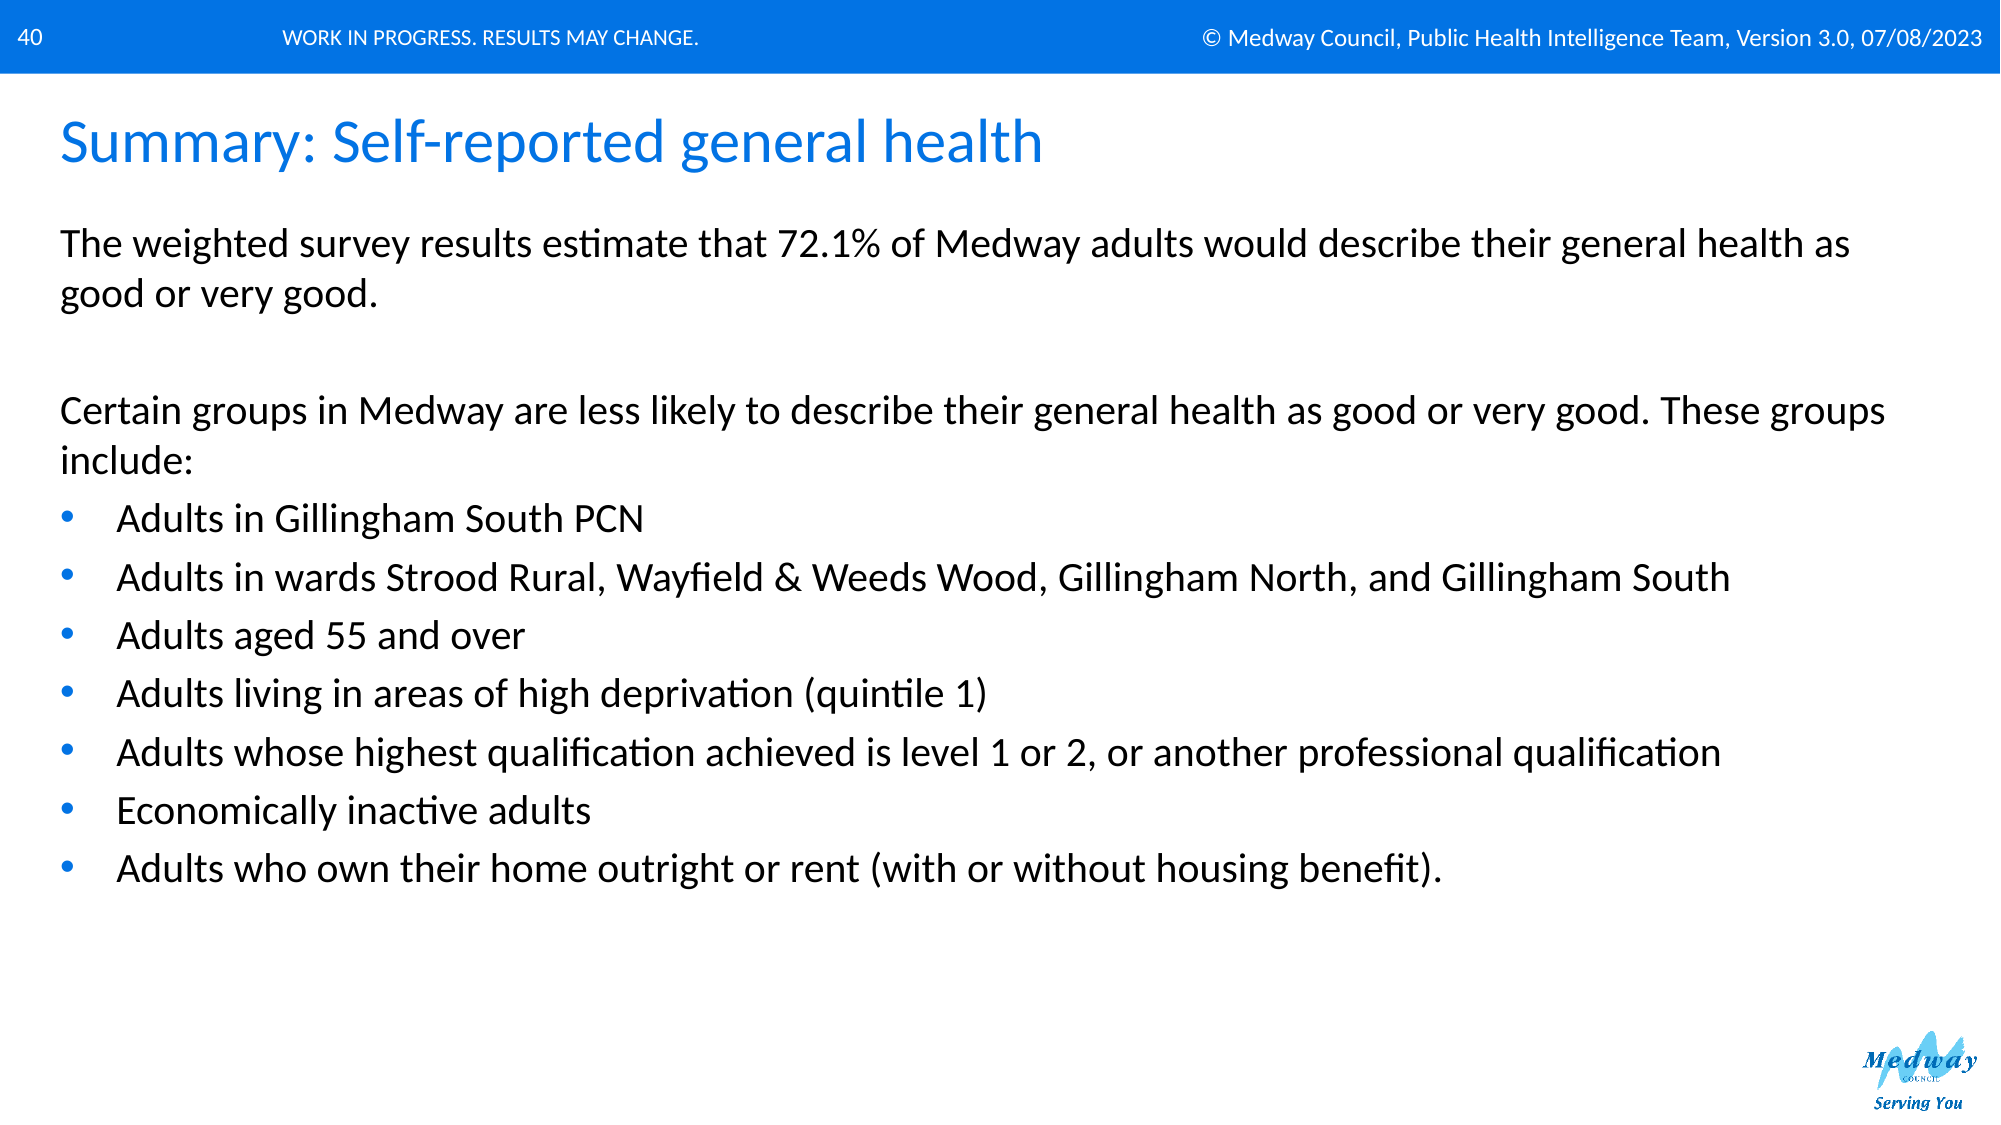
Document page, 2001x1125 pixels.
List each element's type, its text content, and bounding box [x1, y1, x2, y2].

picture [1862, 1031, 1977, 1111]
title Summary: Self-reported general health [45, 83, 1955, 191]
list © Medway Council, Public Health Intelligence Team, Version 3.0, 07/08/2023 [881, 2, 2000, 72]
list The weighted survey results estimate that 72.1% of Medway adults would describe their general health as good or very good. Certain groups in Medway are less likely to describe their general health as good or very good. These groups include: Adults in Gillingham South PCN Adults in wards Strood Rural, Wayfield & Weeds Wood, Gillingham North, and Gillingham South Adults aged 55 and over Adults living in areas of high deprivation (quintile 1) Adults whose highest qualification achieved is level 1 or 2, or another professional qualification Economically inactive adults Adults who own their home outright or rent (with or without housing benefit). [45, 208, 1955, 1024]
slide_number 40 [2, 5, 239, 66]
